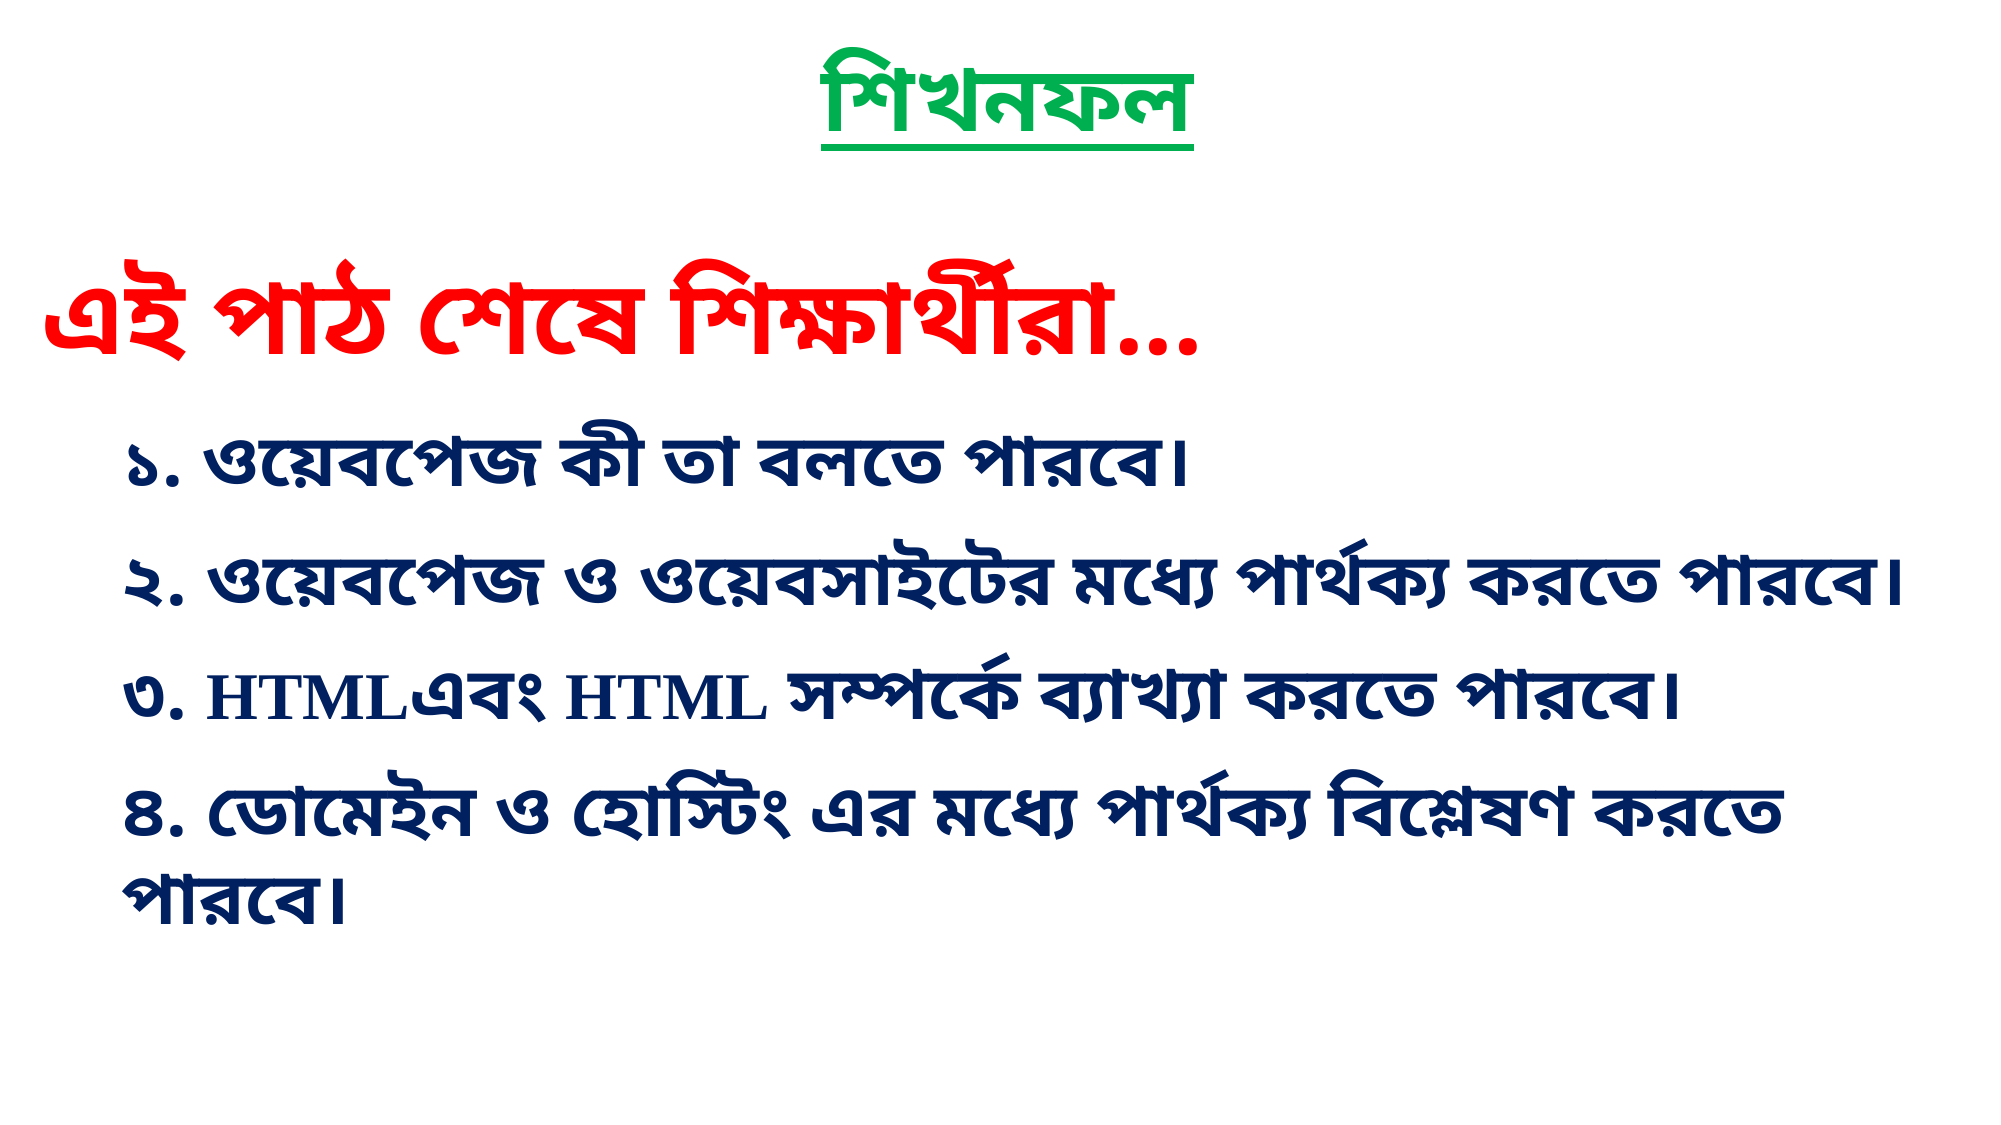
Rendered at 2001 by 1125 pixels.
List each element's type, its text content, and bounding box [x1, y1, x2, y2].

text_box ৪. ডোমেইন ও হোস্টিং এর মধ্যে পার্থক্য বিশ্লেষণ করতে পারবে। [106, 756, 1975, 947]
text_box শিখনফল [684, 32, 1332, 158]
text_box ১. ওয়েবপেজ কী তা বলতে পারবে। [106, 406, 1898, 509]
text_box ২. ওয়েবপেজ ও ওয়েবসাইটের মধ্যে পার্থক্য করতে পারবে। [106, 524, 1953, 627]
text_box এই পাঠ শেষে শিক্ষার্থীরা... [27, 243, 1819, 383]
text_box ৩. HTMLএবং HTML সম্পর্কে ব্যাখ্যা করতে পারবে। [106, 639, 1953, 742]
